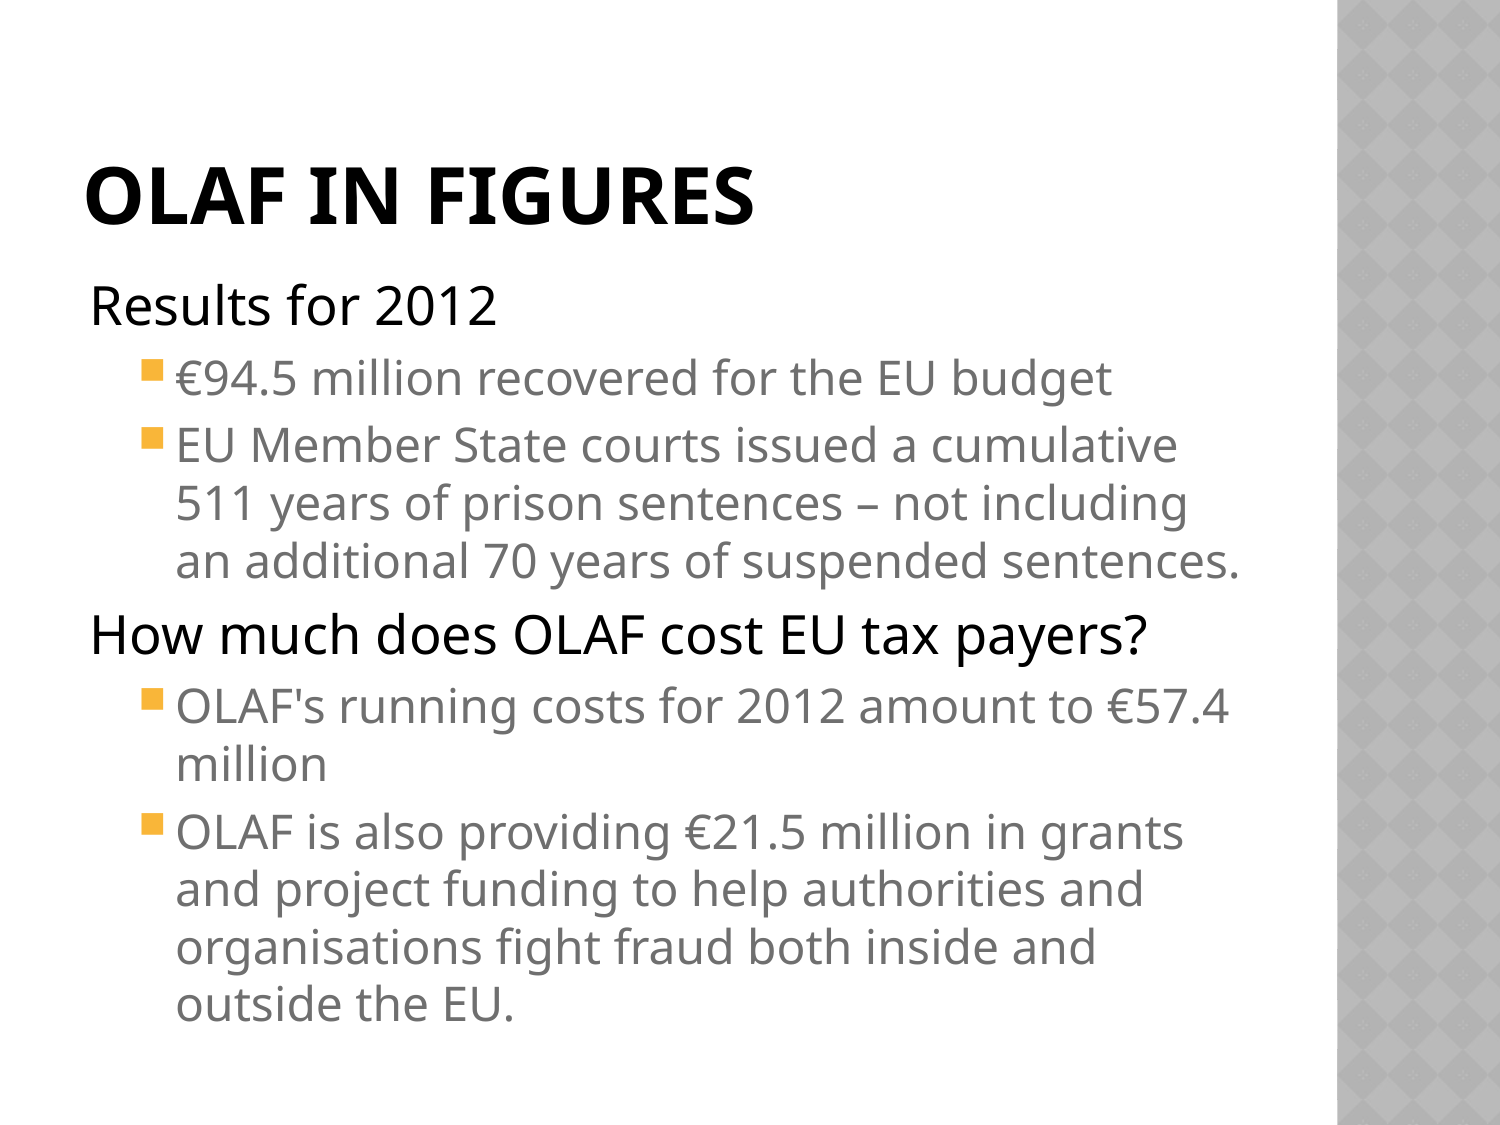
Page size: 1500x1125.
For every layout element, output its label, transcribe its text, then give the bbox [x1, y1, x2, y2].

list Results for 2012 €94.5 million recovered for the EU budget EU Member State courts issued a cumulative 511 years of prison sentences – not including an additional 70 years of suspended sentences. How much does OLAF cost EU tax payers? OLAF's running costs for 2012 amount to €57.4 million OLAF is also providing €21.5 million in grants and project funding to help authorities and organisations fight fraud both inside and outside the EU. [75, 264, 1263, 1059]
title OLAF IN FIGURES [75, 52, 1263, 240]
